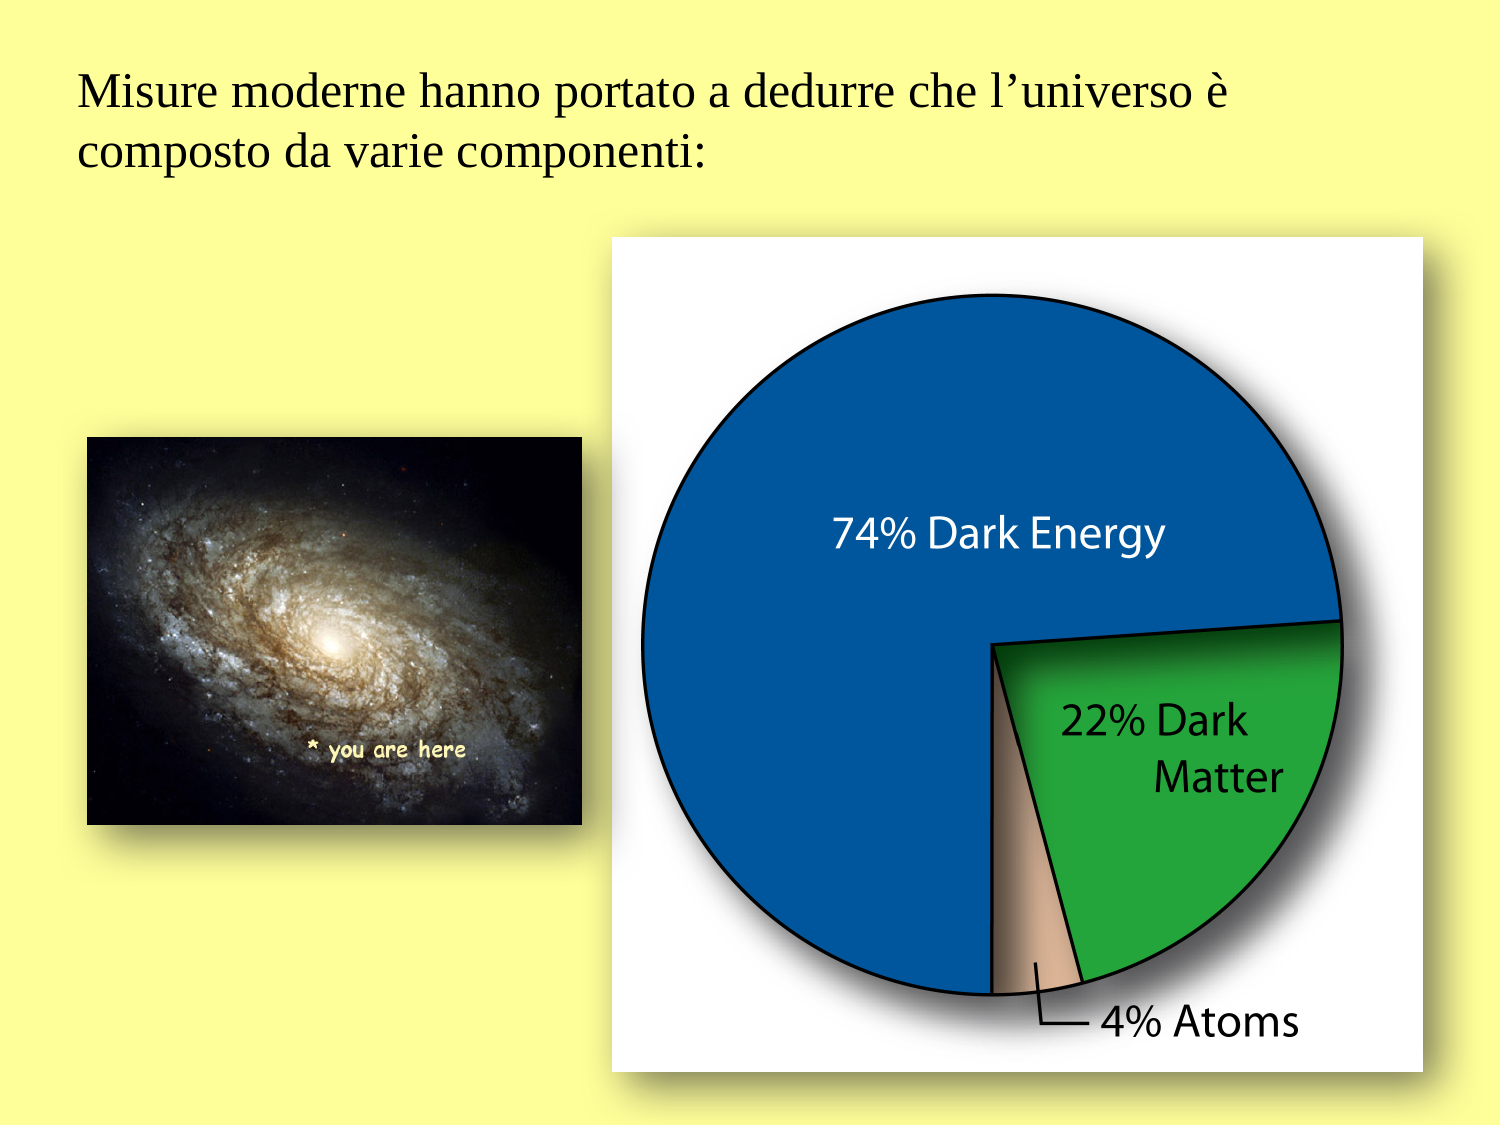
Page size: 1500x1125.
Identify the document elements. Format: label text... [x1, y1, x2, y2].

picture [612, 237, 1423, 1072]
text_box Misure moderne hanno portato a dedurre che l’universo è composto da varie componenti: [62, 49, 1363, 185]
picture [87, 437, 582, 826]
